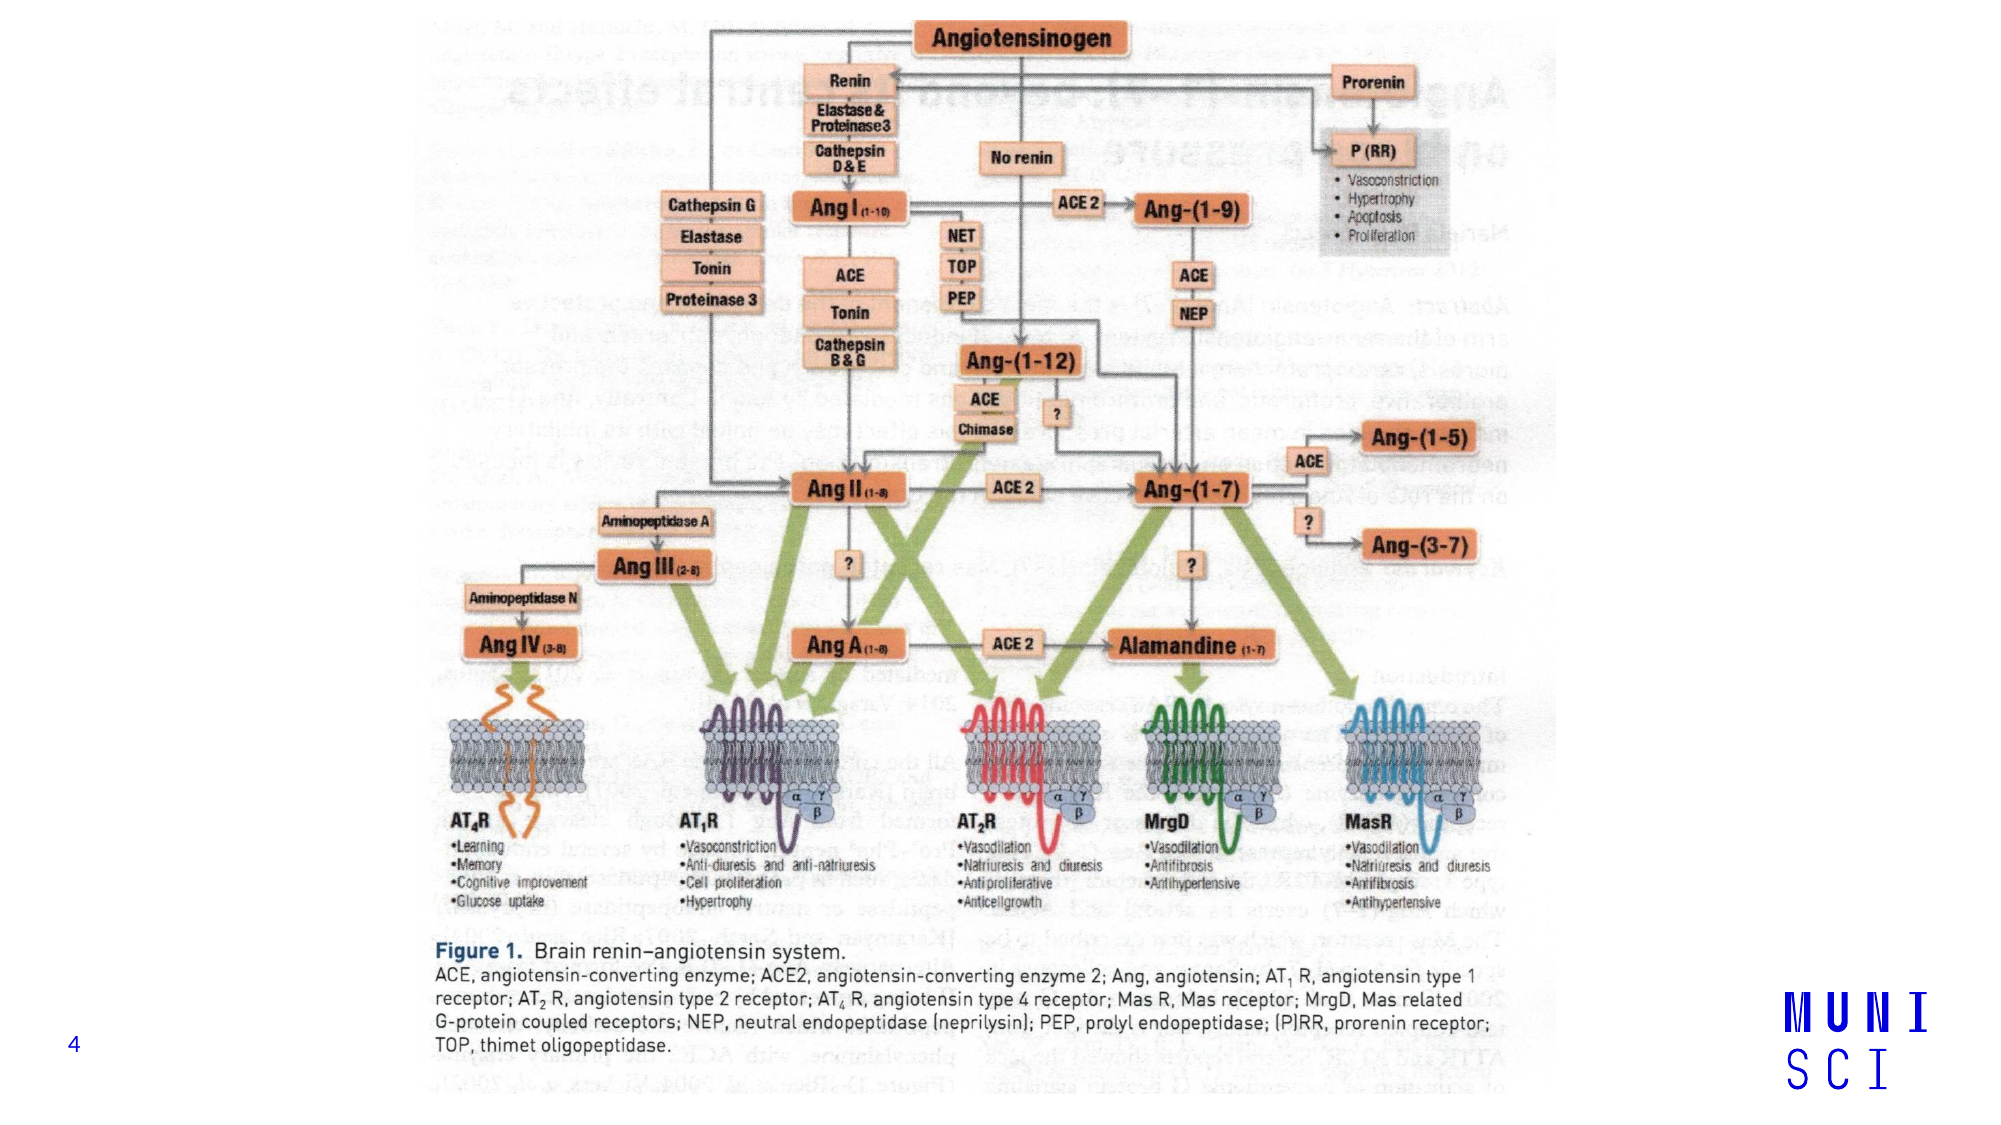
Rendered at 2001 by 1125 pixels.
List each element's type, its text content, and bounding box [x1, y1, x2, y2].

slide_number 4 [67, 1021, 110, 1063]
picture [415, 20, 1556, 1095]
